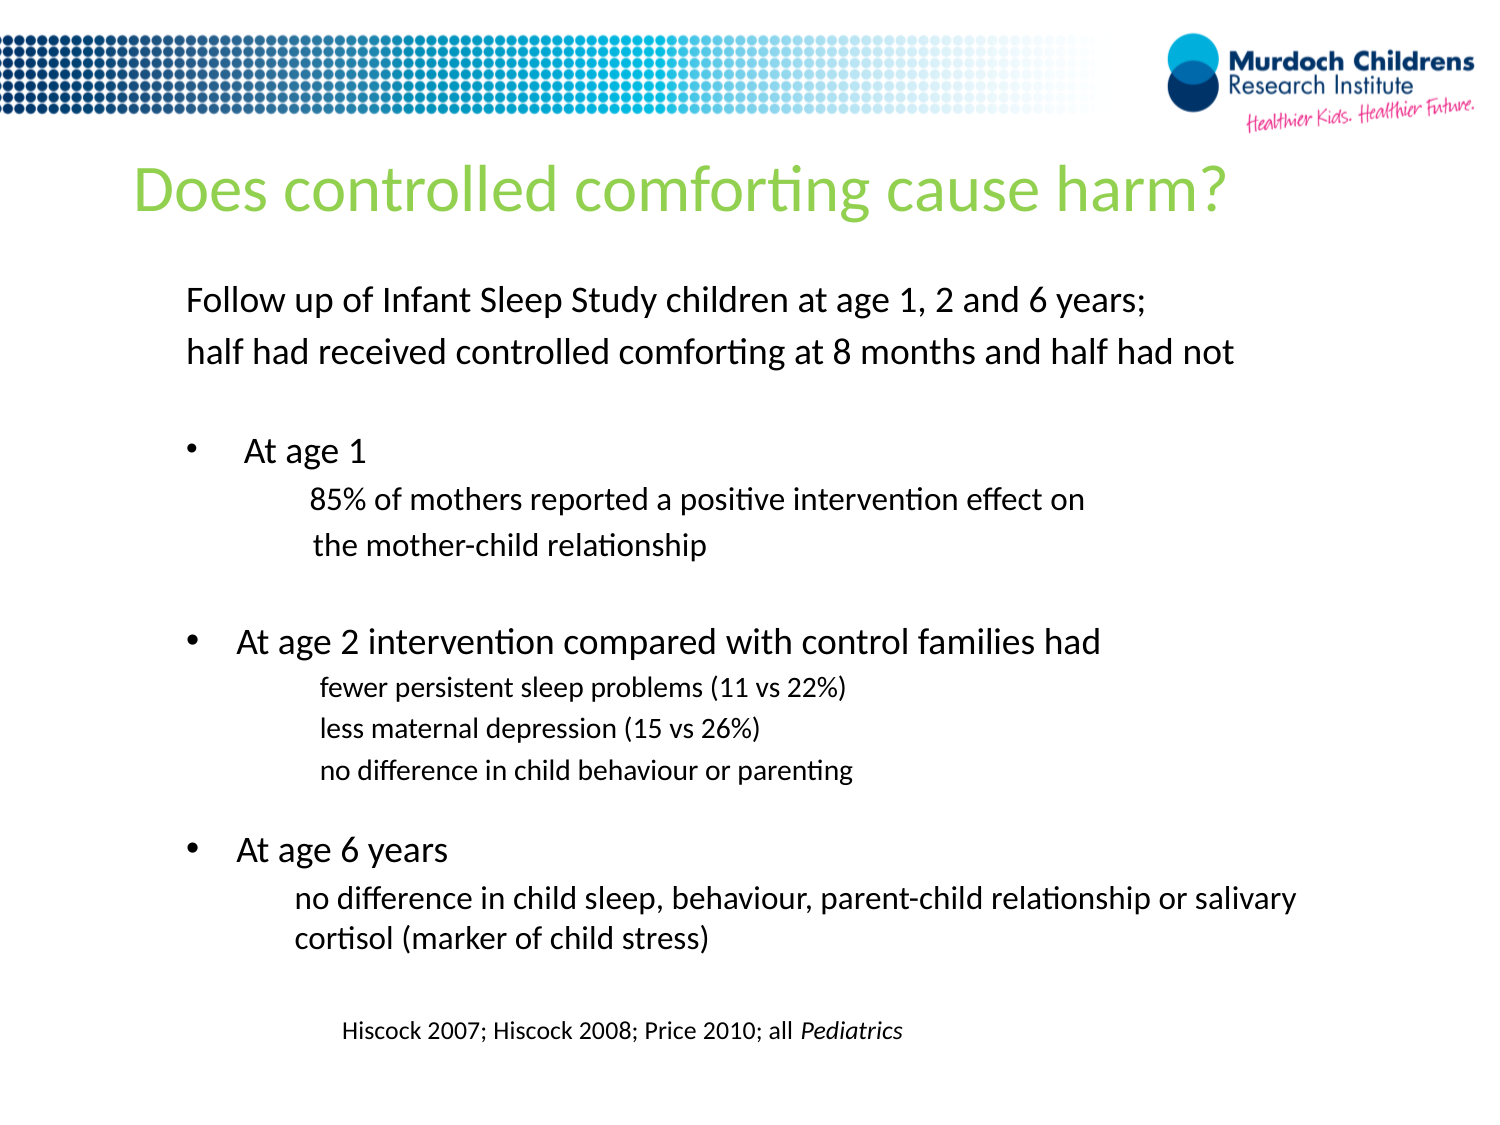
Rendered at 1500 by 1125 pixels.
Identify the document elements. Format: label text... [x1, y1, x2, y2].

title Does controlled comforting cause harm? [53, 137, 1311, 263]
picture [0, 4, 1500, 143]
list Follow up of Infant Sleep Study children at age 1, 2 and 6 years; half had received controlled comforting at 8 months and half had not At age 1 85% of mothers reported a positive intervention effect on the mother-child relationship At age 2 intervention compared with control families had fewer persistent sleep problems (11 vs 22%) less maternal depression (15 vs 26%) no difference in child behaviour or parenting At age 6 years no difference in child sleep, behaviour, parent-child relationship or salivary cortisol (marker of child stress) Hiscock 2007; Hiscock 2008; Price 2010; all Pediatrics [171, 267, 1376, 1059]
